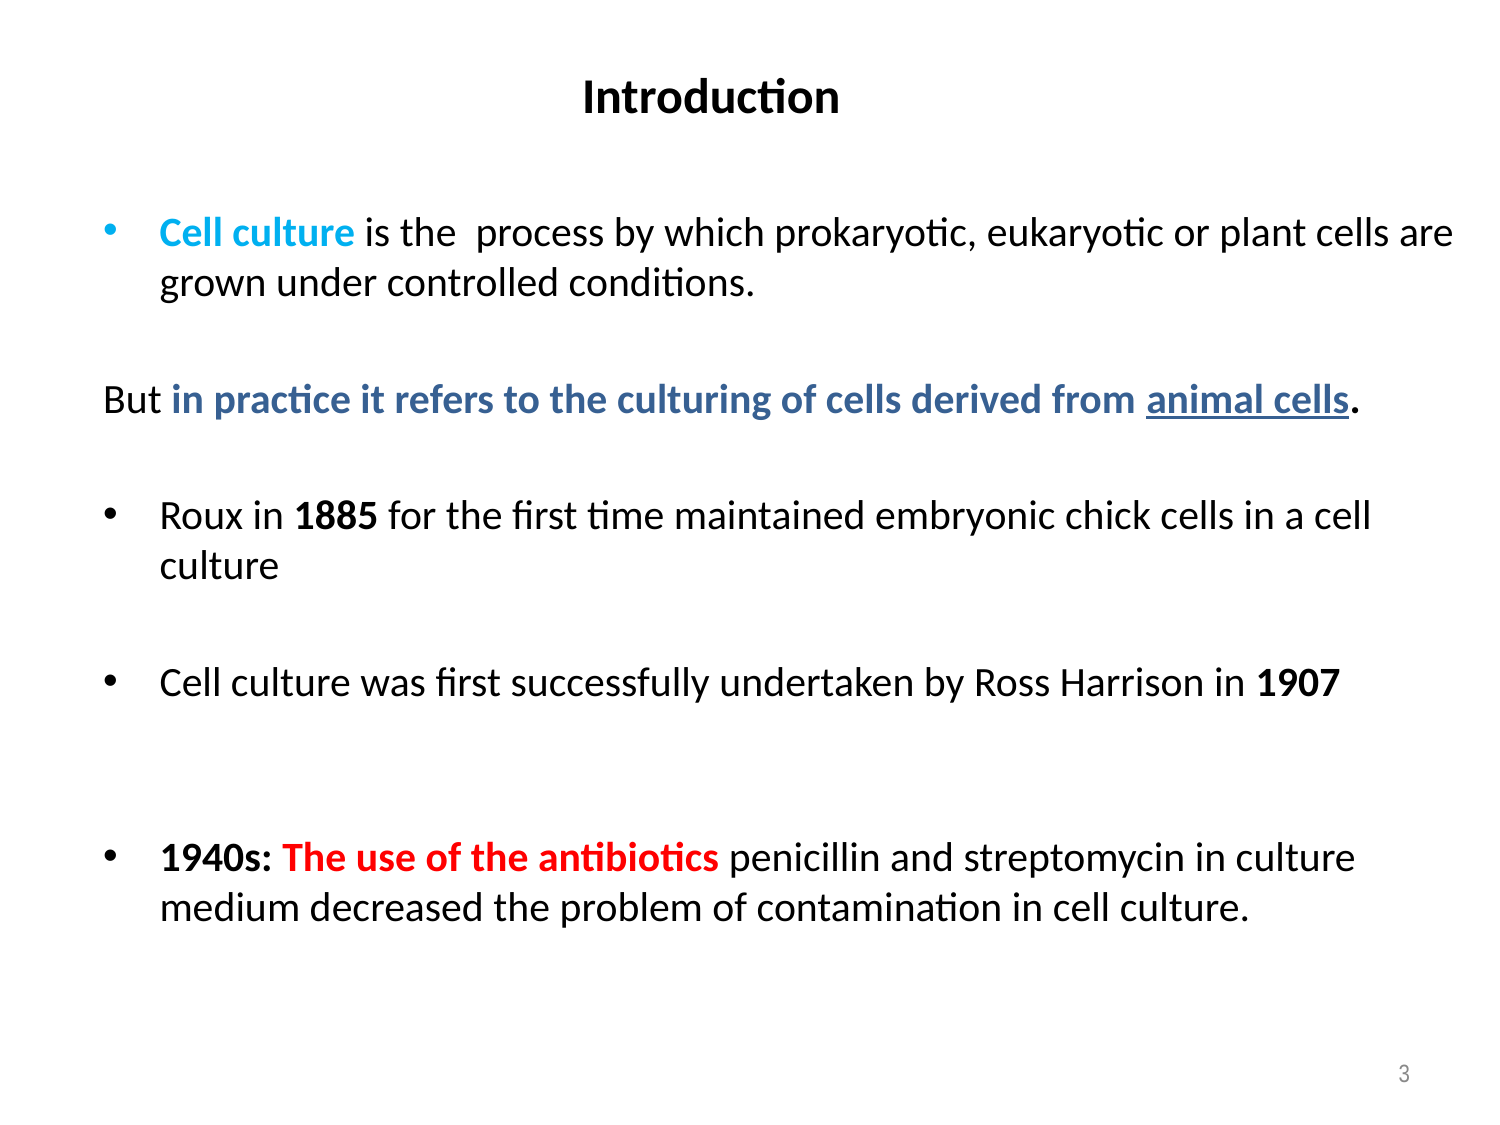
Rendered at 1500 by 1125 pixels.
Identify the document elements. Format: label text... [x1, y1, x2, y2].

title Introduction [312, 17, 1110, 170]
slide_number 3 [1074, 1042, 1425, 1103]
text_box Cell culture is the process by which prokaryotic, eukaryotic or plant cells are grown under controlled conditions. But in practice it refers to the culturing of cells derived from animal cells. Roux in 1885 for the first time maintained embryonic chick cells in a cell culture Cell culture was first successfully undertaken by Ross Harrison in 1907 1940s: The use of the antibiotics penicillin and streptomycin in culture medium decreased the problem of contamination in cell culture. [88, 197, 1472, 873]
